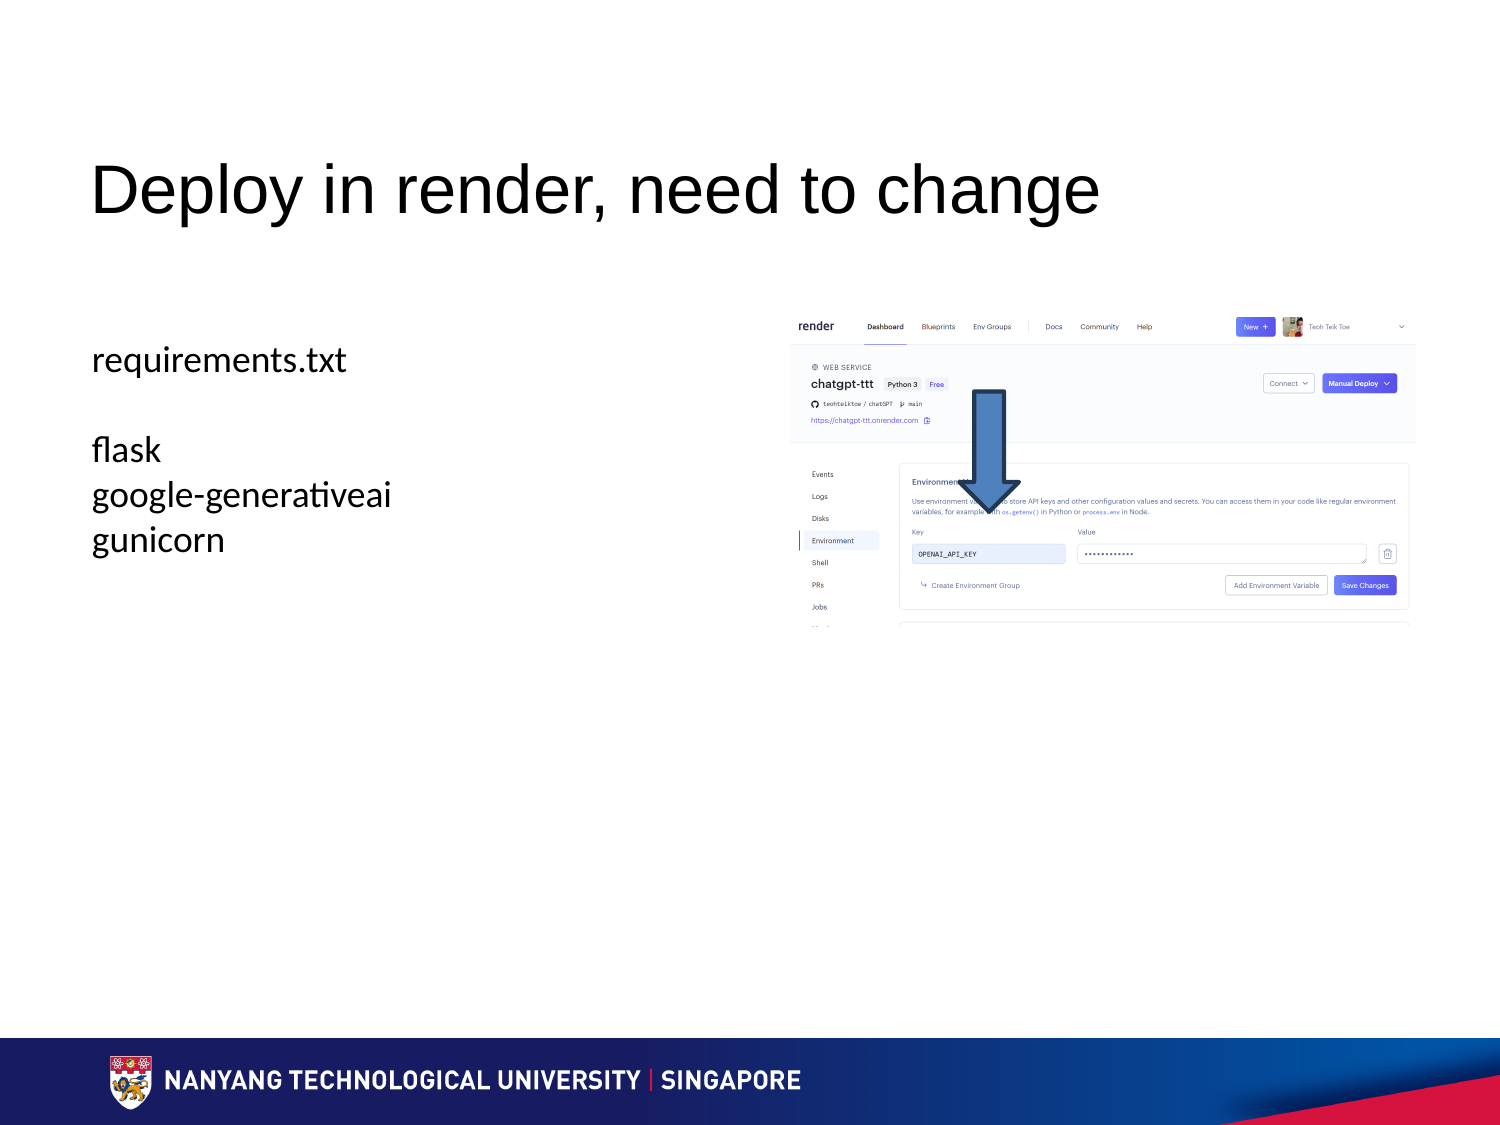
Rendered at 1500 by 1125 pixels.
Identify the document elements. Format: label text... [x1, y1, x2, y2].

picture [790, 316, 1417, 628]
title Deploy in render, need to change [75, 92, 1425, 280]
text_box requirements.txt flask google-generativeai gunicorn [77, 328, 784, 568]
picture [0, 1038, 1500, 1125]
